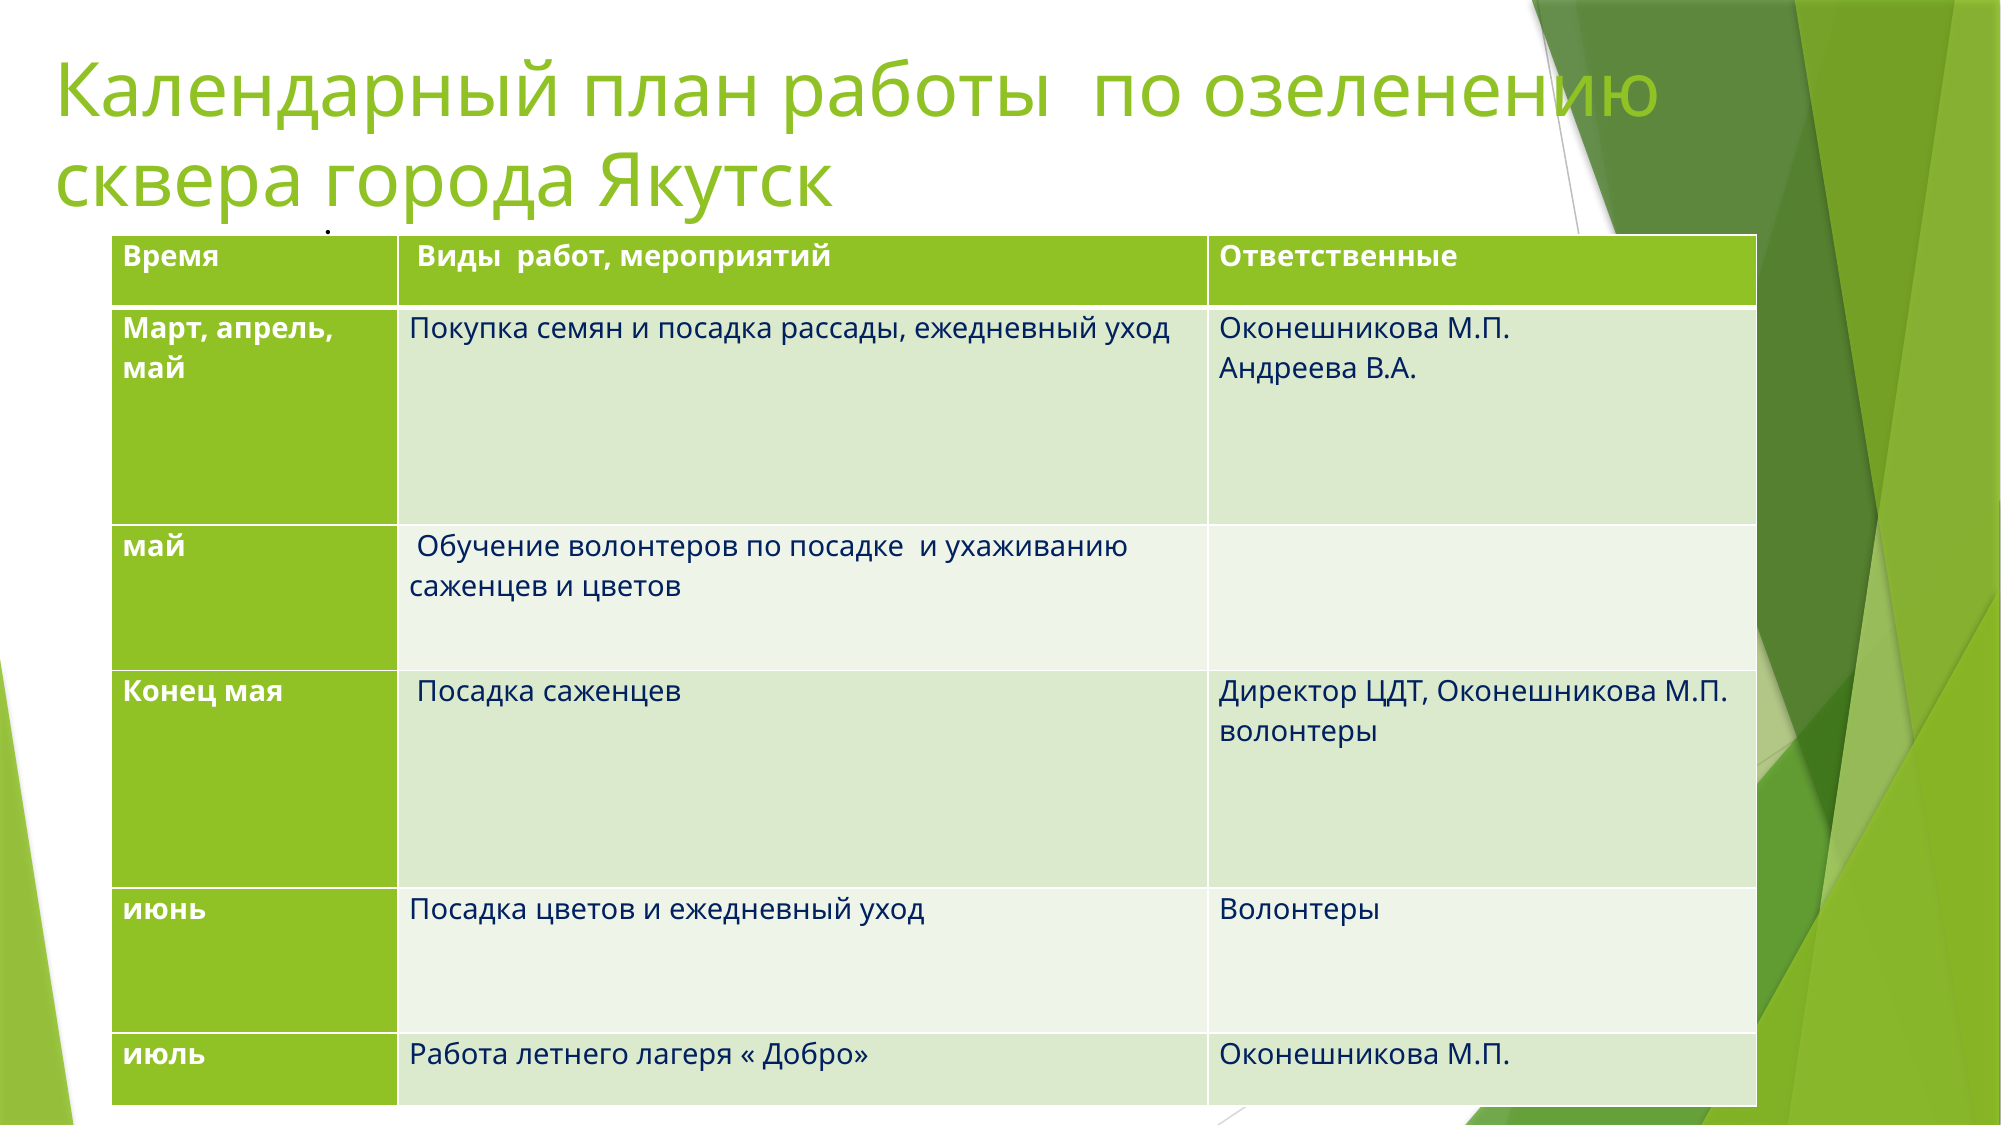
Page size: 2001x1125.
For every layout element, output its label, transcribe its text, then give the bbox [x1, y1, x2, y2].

table_cell Директор ЦДТ, Оконешникова М.П. волонтеры [1209, 671, 1756, 887]
table_cell Работа летнего лагеря « Добро» [399, 1034, 1207, 1105]
table_header Время [112, 236, 397, 305]
table_cell Обучение волонтеров по посадке и ухаживанию саженцев и цветов [399, 526, 1207, 670]
table_cell июнь [112, 889, 397, 1032]
table_cell Волонтеры [1209, 889, 1756, 1032]
table_cell Посадка саженцев [399, 671, 1207, 887]
table_cell май [112, 526, 397, 670]
table_cell Оконешникова М.П. [1209, 1034, 1756, 1105]
text_box . [309, 198, 348, 294]
table_cell июль [112, 1034, 397, 1105]
table_cell Март, апрель, май [112, 310, 397, 524]
table_header Виды работ, мероприятий [399, 236, 1207, 305]
title Календарный план работы по озеленению сквера города Якутск [39, 34, 1806, 255]
table_cell Конец мая [112, 671, 397, 887]
table_cell Оконешникова М.П. Андреева В.А. [1209, 310, 1756, 524]
table_header Ответственные [1209, 236, 1756, 305]
table_cell Покупка семян и посадка рассады, ежедневный уход [399, 310, 1207, 524]
table_cell Посадка цветов и ежедневный уход [399, 889, 1207, 1032]
table_cell [1209, 526, 1756, 670]
